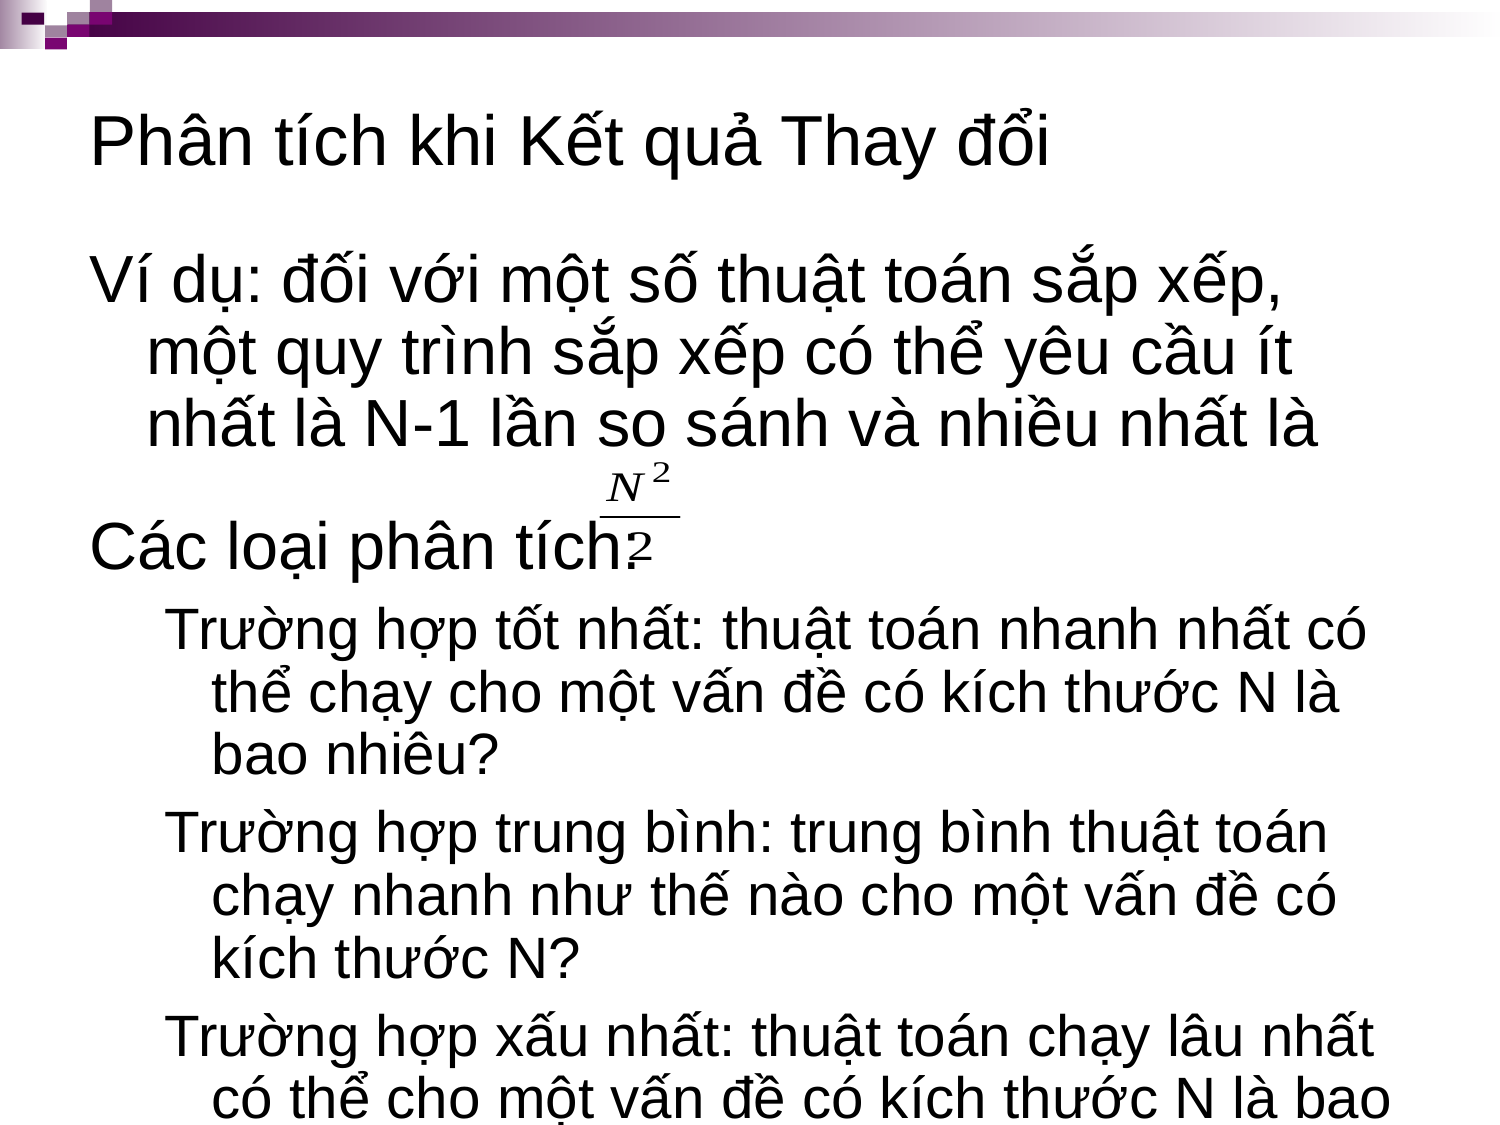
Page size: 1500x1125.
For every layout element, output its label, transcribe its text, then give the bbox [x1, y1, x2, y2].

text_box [584, 444, 702, 595]
list Ví dụ: đối với một số thuật toán sắp xếp, một quy trình sắp xếp có thể yêu cầu ít nhất là N-1 lần so sánh và nhiều nhất là Các loại phân tích: Trường hợp tốt nhất: thuật toán nhanh nhất có thể chạy cho một vấn đề có kích thước N là bao nhiêu? Trường hợp trung bình: trung bình thuật toán chạy nhanh như thế nào cho một vấn đề có kích thước N? Trường hợp xấu nhất: thuật toán chạy lâu nhất có thể cho một vấn đề có kích thước N là bao nhiêu? Các nhà khoa học máy tính chủ yếu sử dụng phân tích trường hợp xấu nhất [75, 237, 1425, 1083]
title Phân tích khi Kết quả Thay đổi [75, 75, 1425, 200]
